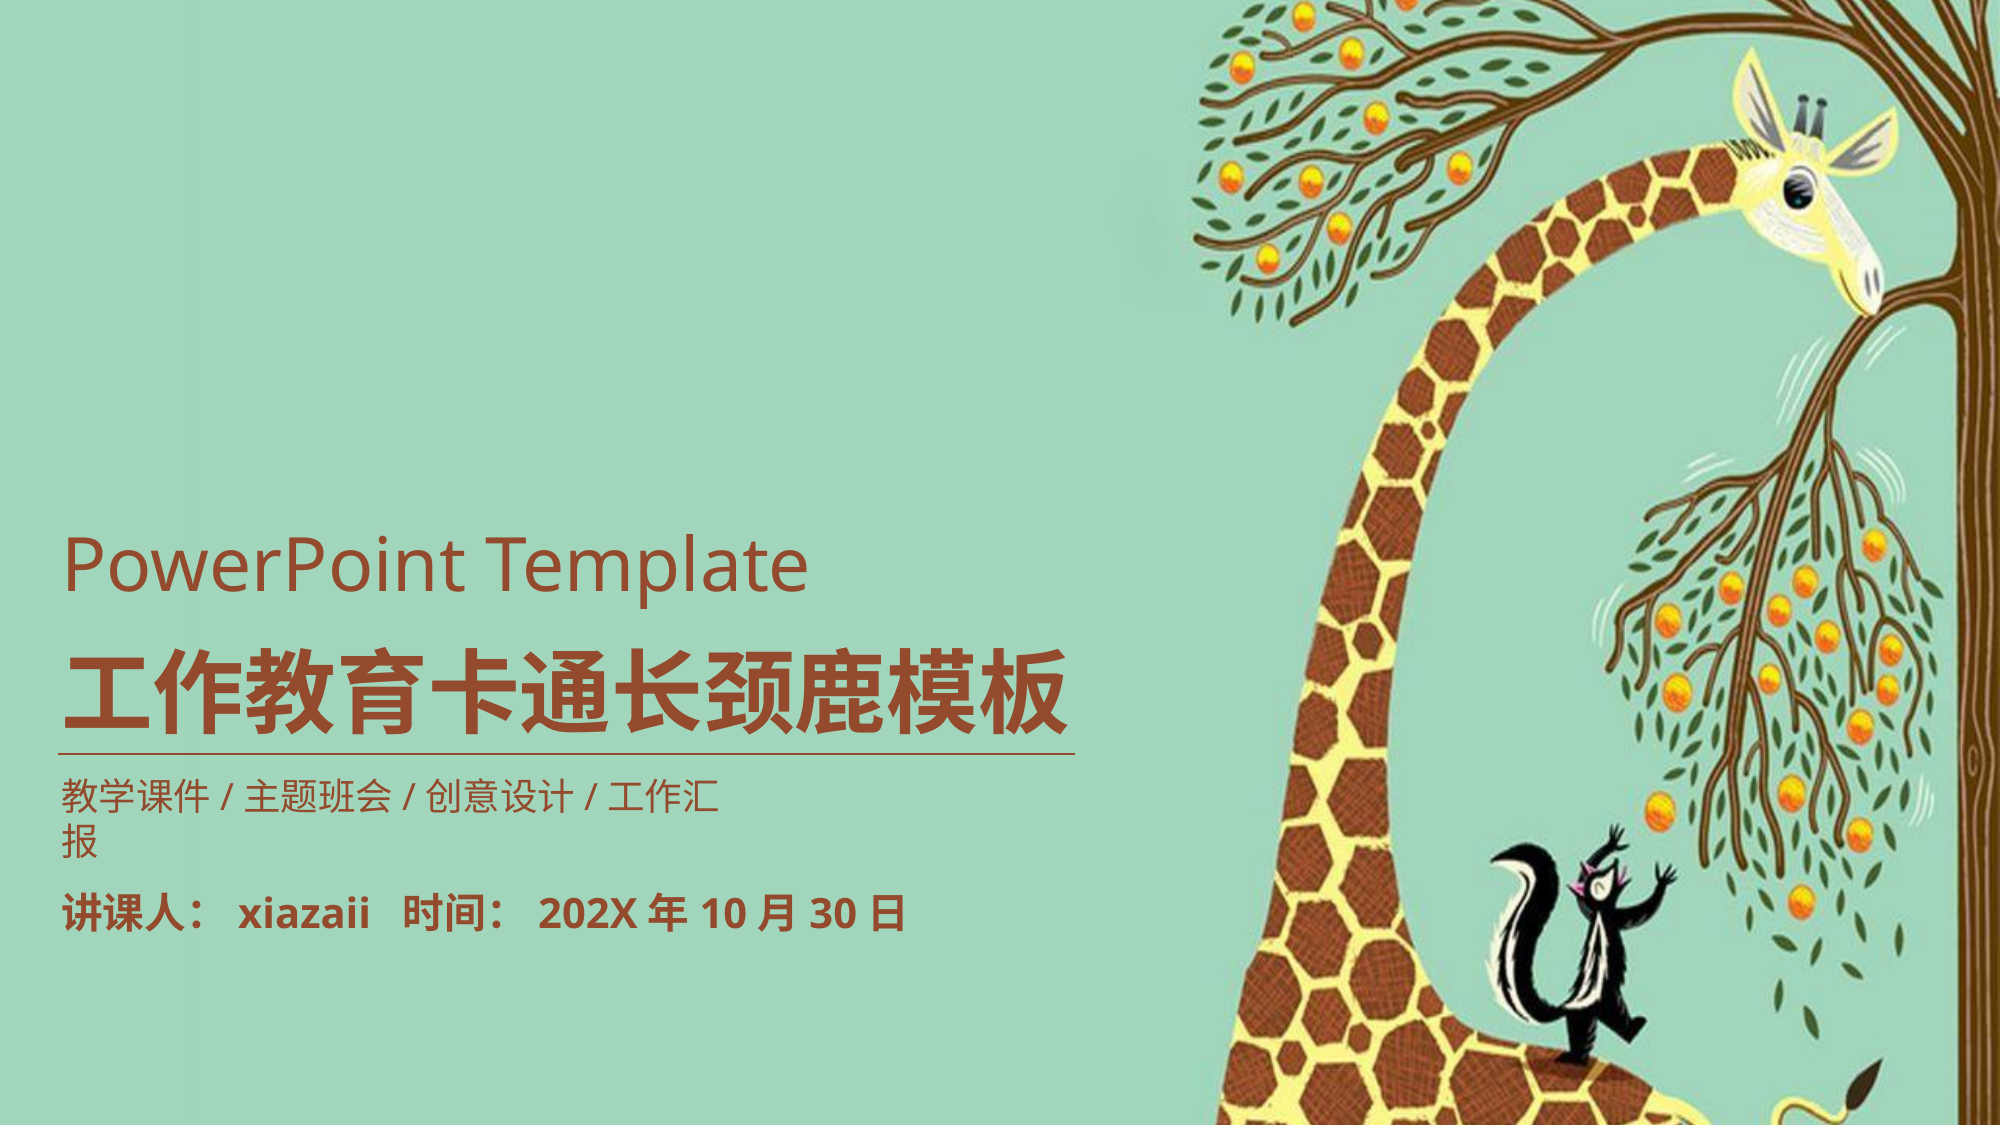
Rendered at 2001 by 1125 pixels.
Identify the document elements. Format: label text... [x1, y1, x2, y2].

text_box PowerPoint Template [46, 509, 879, 615]
text_box 教学课件/主题班会/创意设计/工作汇报 [46, 765, 738, 871]
text_box 工作教育卡通长颈鹿模板 [46, 627, 1187, 753]
text_box 讲课人：xiazaii 时间：202X年10月30日 [46, 879, 937, 945]
picture [0, 0, 2000, 1125]
